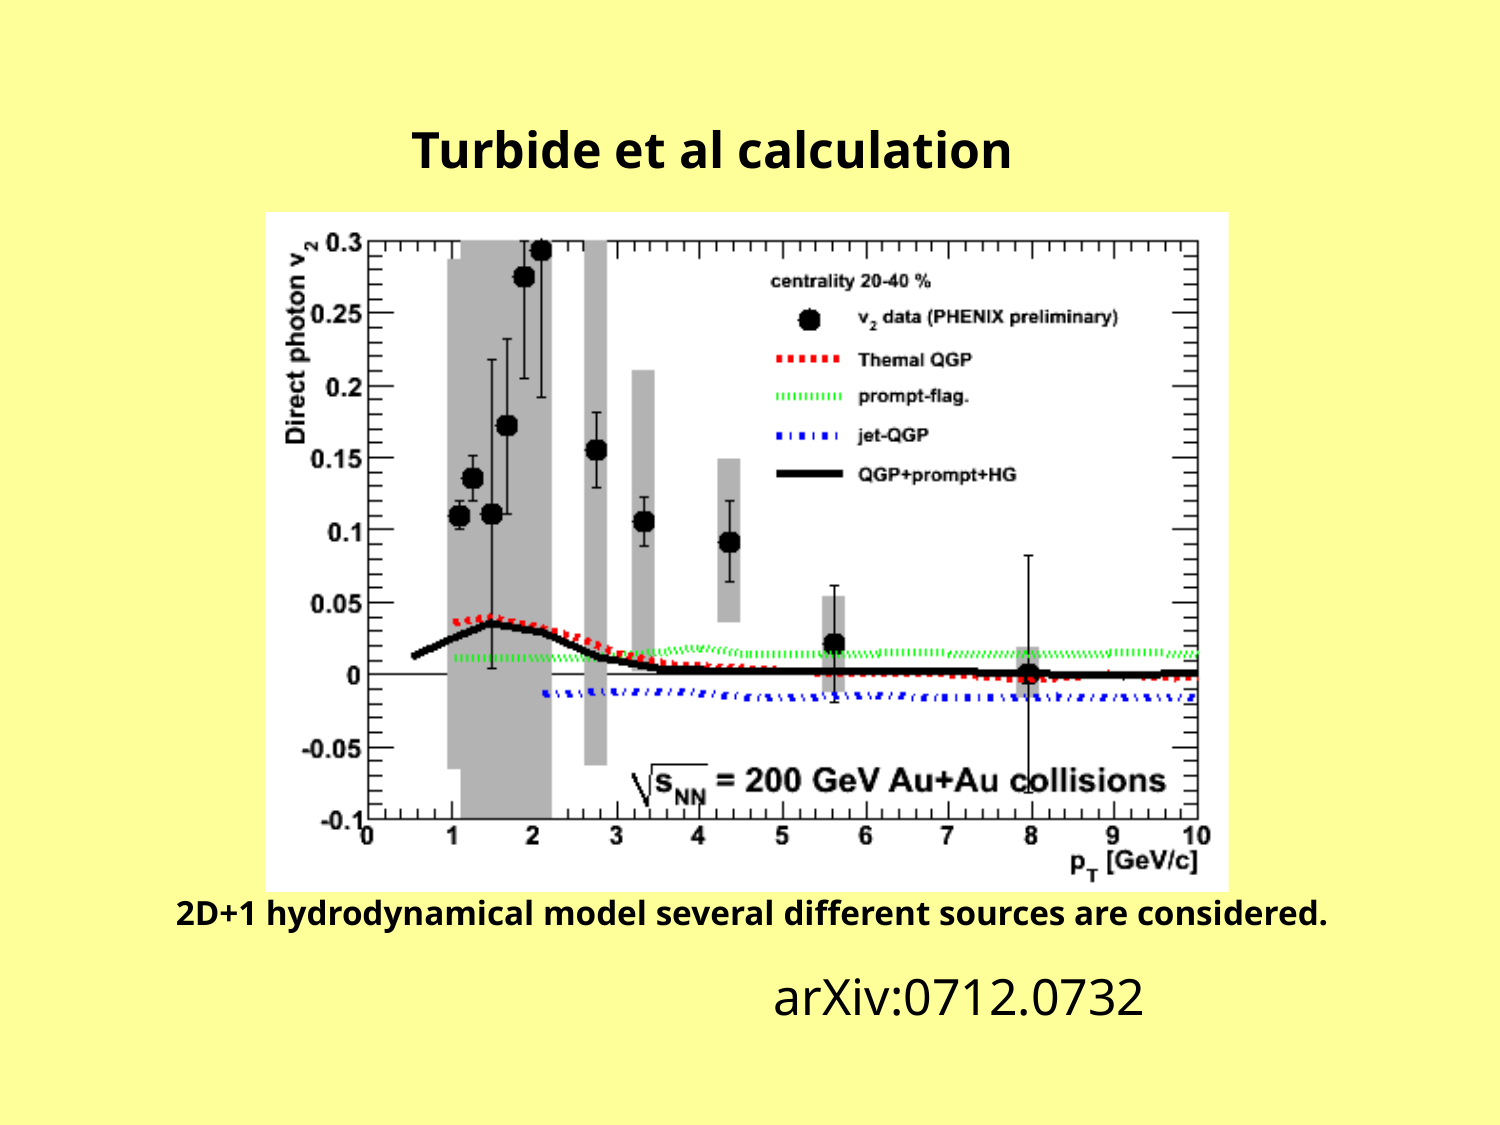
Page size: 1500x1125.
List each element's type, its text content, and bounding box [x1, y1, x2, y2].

text_box 2D+1 hydrodynamical model several different sources are considered. [161, 884, 1393, 940]
text_box Turbide et al calculation [223, 110, 1203, 187]
picture [264, 211, 1229, 892]
text_box arXiv:0712.0732 [758, 957, 1269, 1034]
